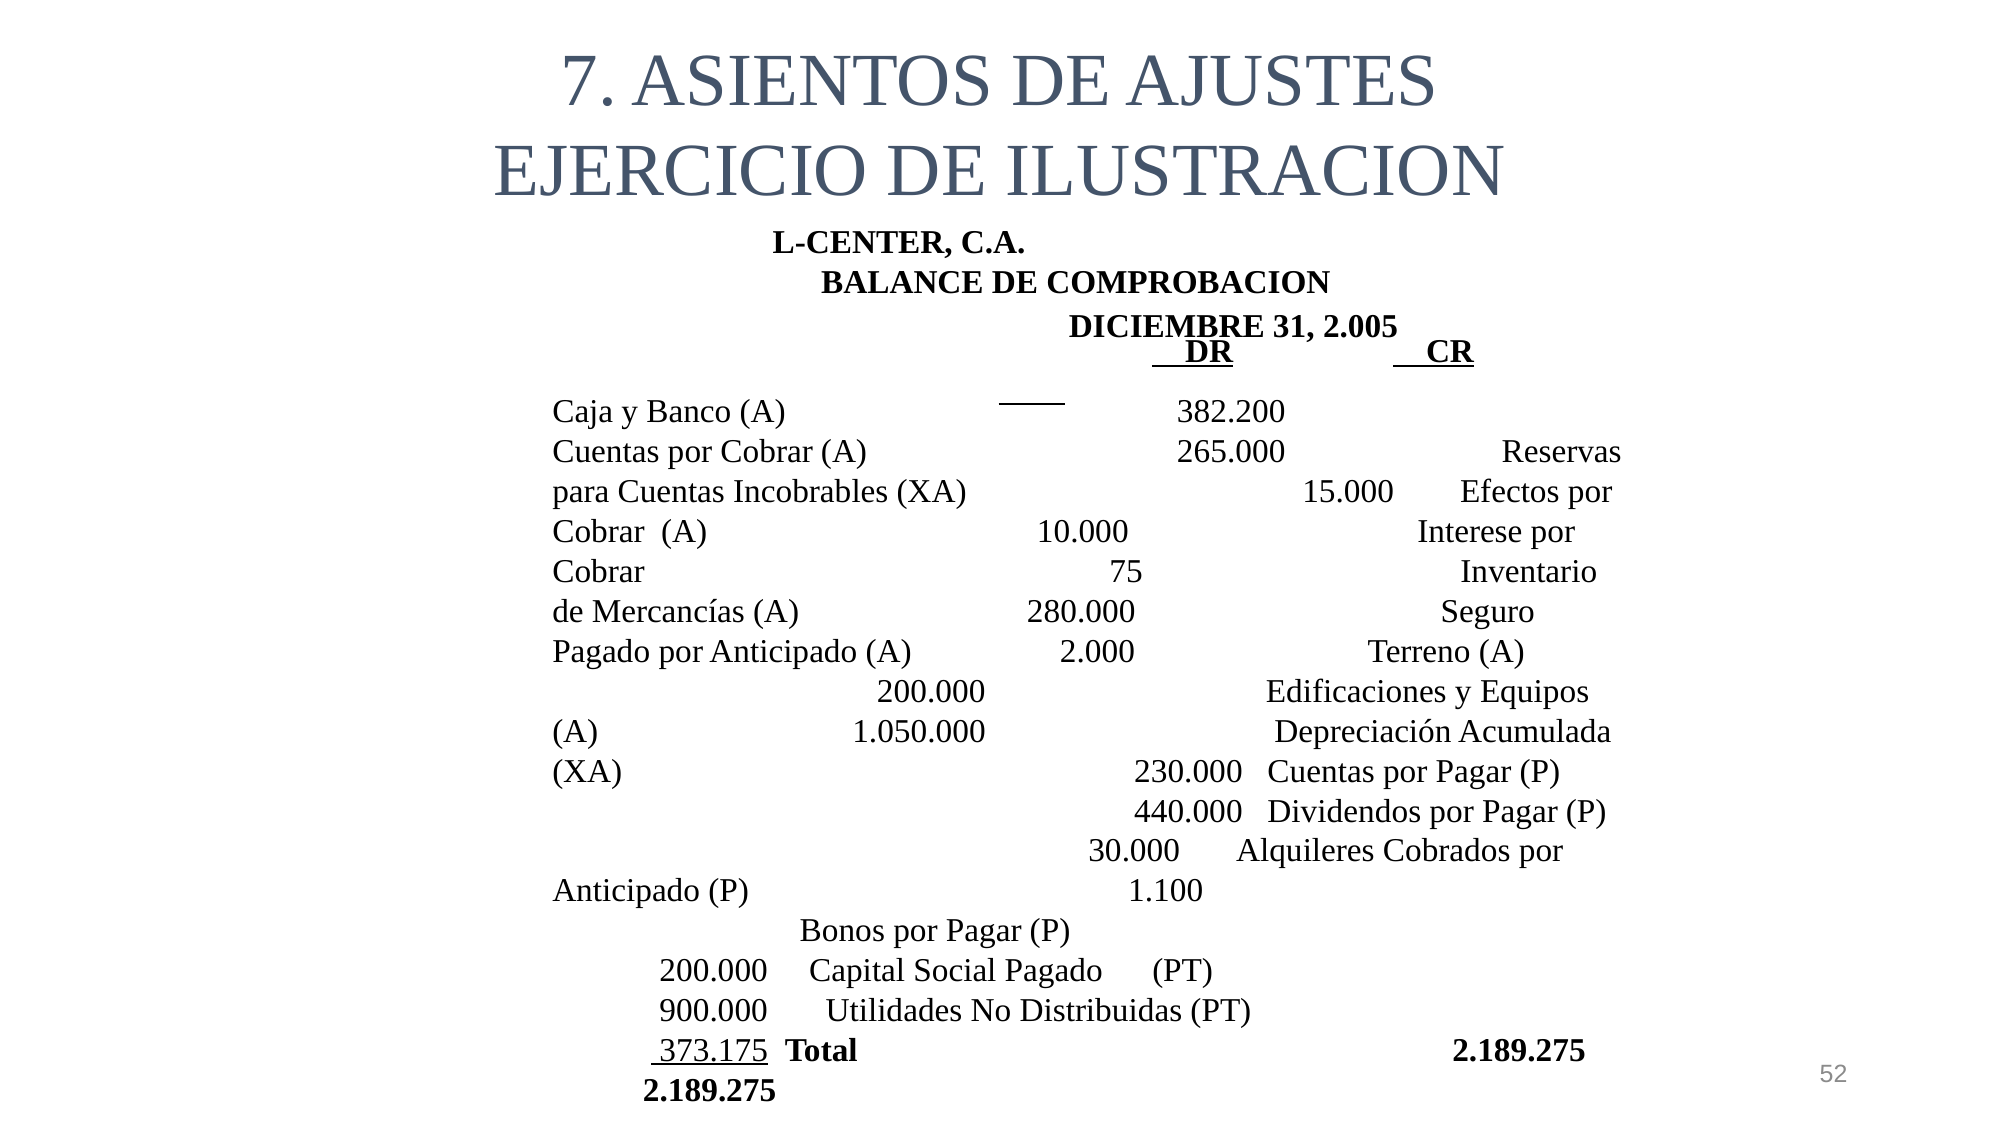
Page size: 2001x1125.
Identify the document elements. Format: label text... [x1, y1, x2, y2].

text_box L-CENTER, C.A. BALANCE DE COMPROBACION DICIEMBRE 31, 2.005 [399, 212, 1588, 417]
text_box 7. ASIENTOS DE AJUSTES EJERCICIO DE ILUSTRACION [362, 20, 1638, 221]
slide_number 52 [1638, 1042, 1863, 1103]
text_box DR CR Caja y Banco (A) 382.200 Cuentas por Cobrar (A) 265.000 Reservas para Cuentas Incobrables (XA) 15.000 Efectos por Cobrar (A) 10.000 Interese por Cobrar 75 Inventario de Mercancías (A) 280.000 Seguro Pagado por Anticipado (A) 2.000 Terreno (A) 200.000 Edificaciones y Equipos (A) 1.050.000 Depreciación Acumulada (XA) 230.000 Cuentas por Pagar (P) 440.000 Dividendos por Pagar (P) 30.000 Alquileres Cobrados por Anticipado (P) 1.100 Bonos por Pagar (P) 200.000 Capital Social Pagado (PT) 900.000 Utilidades No Distribuidas (PT) 373.175 Total 2.189.275 2.189.275 [537, 305, 1638, 1116]
